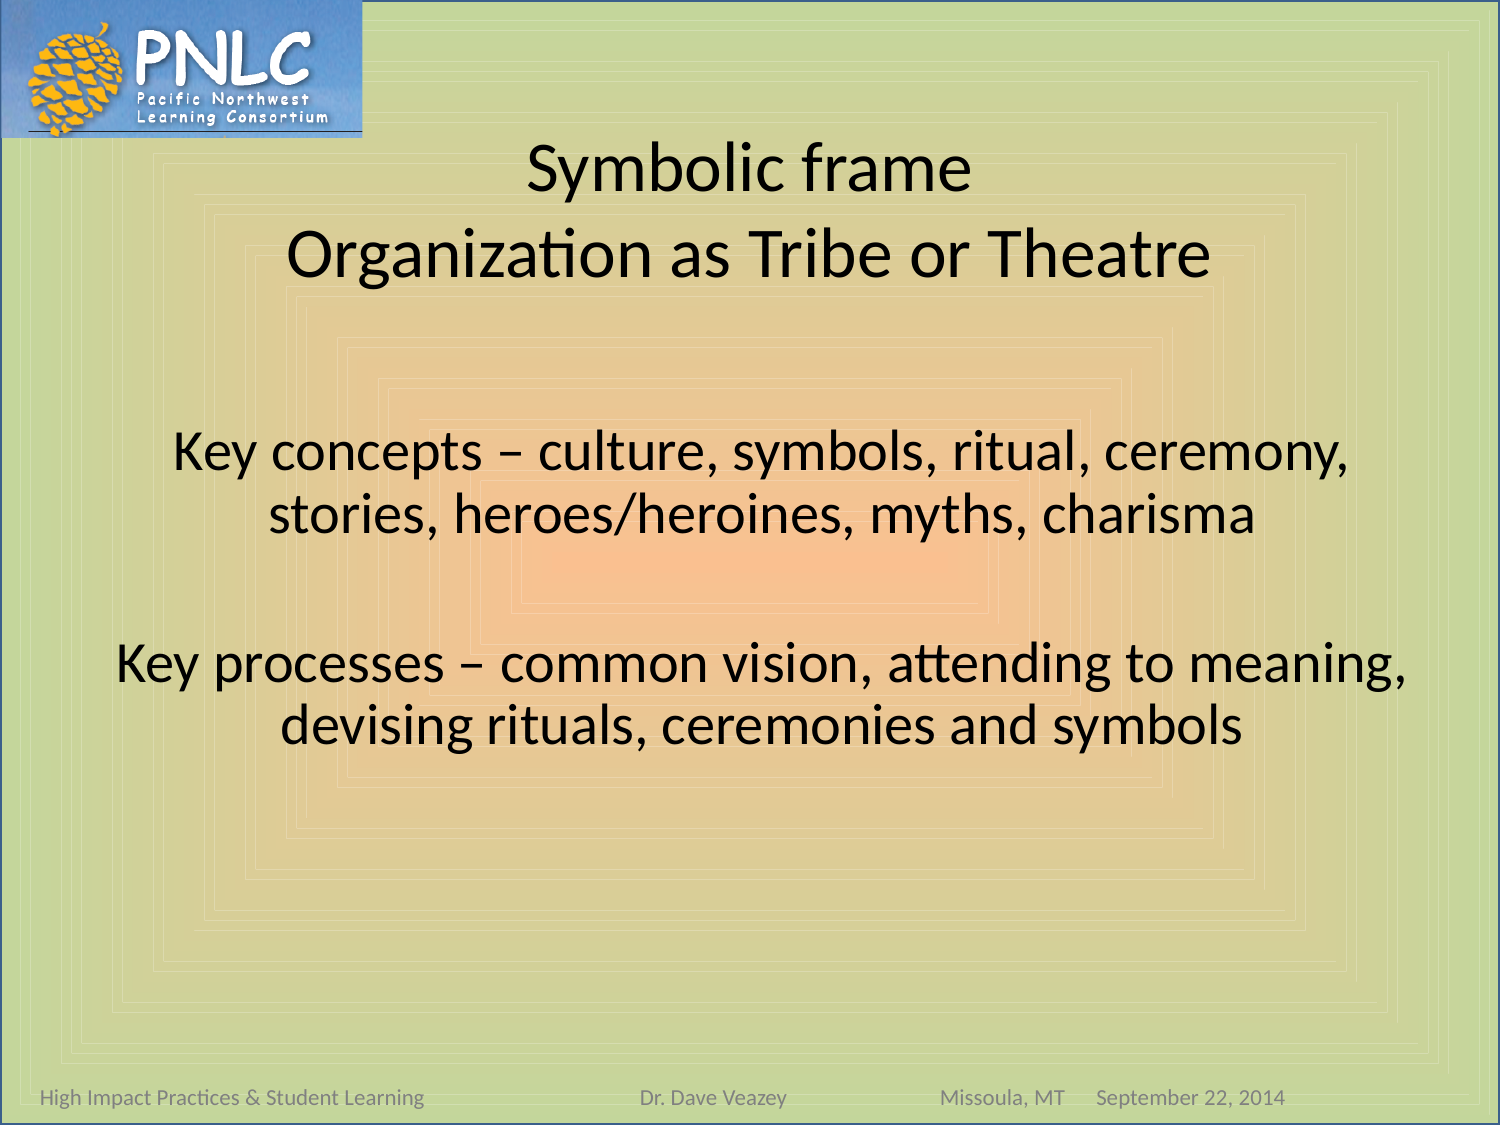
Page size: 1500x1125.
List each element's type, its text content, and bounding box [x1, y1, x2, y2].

title Symbolic frame Organization as Tribe or Theatre [75, 112, 1425, 300]
list Key concepts – culture, symbols, ritual, ceremony, stories, heroes/heroines, myths, charisma Key processes – common vision, attending to meaning, devising rituals, ceremonies and symbols [87, 412, 1438, 963]
